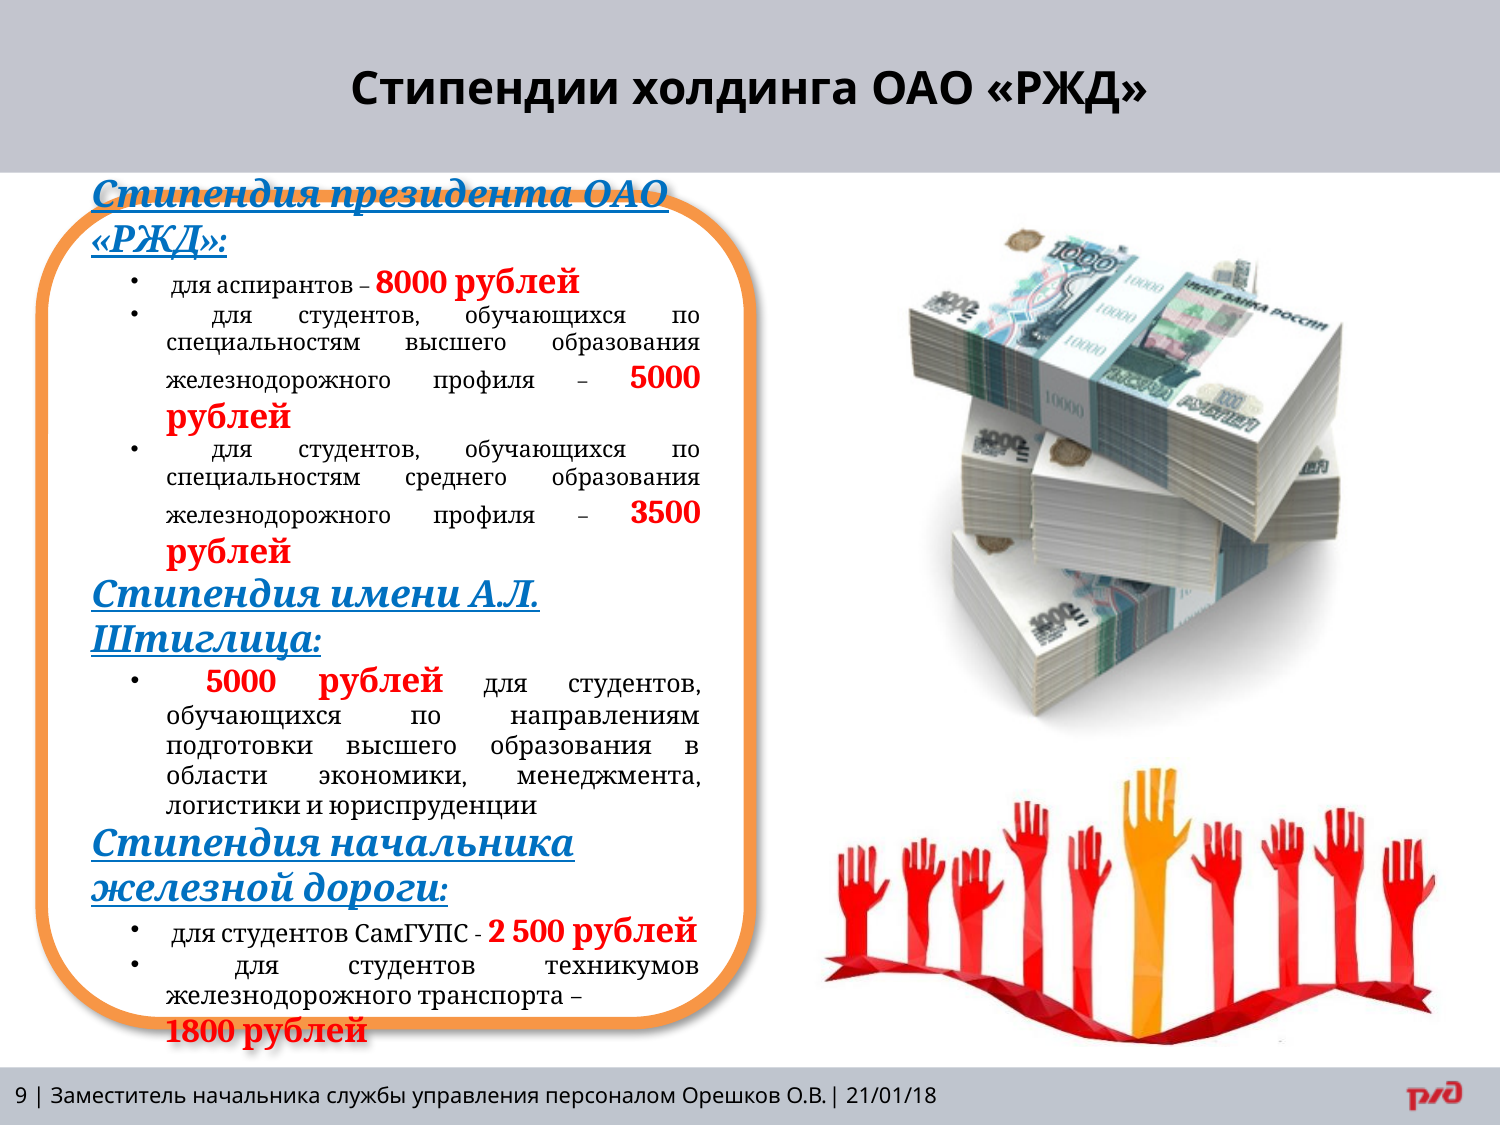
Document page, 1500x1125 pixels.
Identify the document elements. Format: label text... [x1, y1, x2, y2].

picture [1395, 1067, 1474, 1125]
picture [808, 184, 1461, 752]
text_box Стипендии холдинга ОАО «РЖД» [0, 0, 1500, 173]
picture [789, 757, 1469, 1048]
title [112, 173, 1500, 199]
text_box Стипендия президента ОАО «РЖД»: для аспирантов – 8000 рублей для студентов, обучающихся по специальностям высшего образования железнодорожного профиля – 5000 рублей для студентов, обучающихся по специальностям среднего образования железнодорожного профиля – 3500 рублей Стипендия имени А.Л. Штиглица: 5000 рублей для студентов, обучающихся по направлениям подготовки высшего образования в области экономики, менеджмента, логистики и юриспруденции Стипендия начальника железной дороги: для студентов СамГУПС - 2 500 рублей для студентов техникумов железнодорожного транспорта – 1800 рублей [39, 194, 753, 1026]
